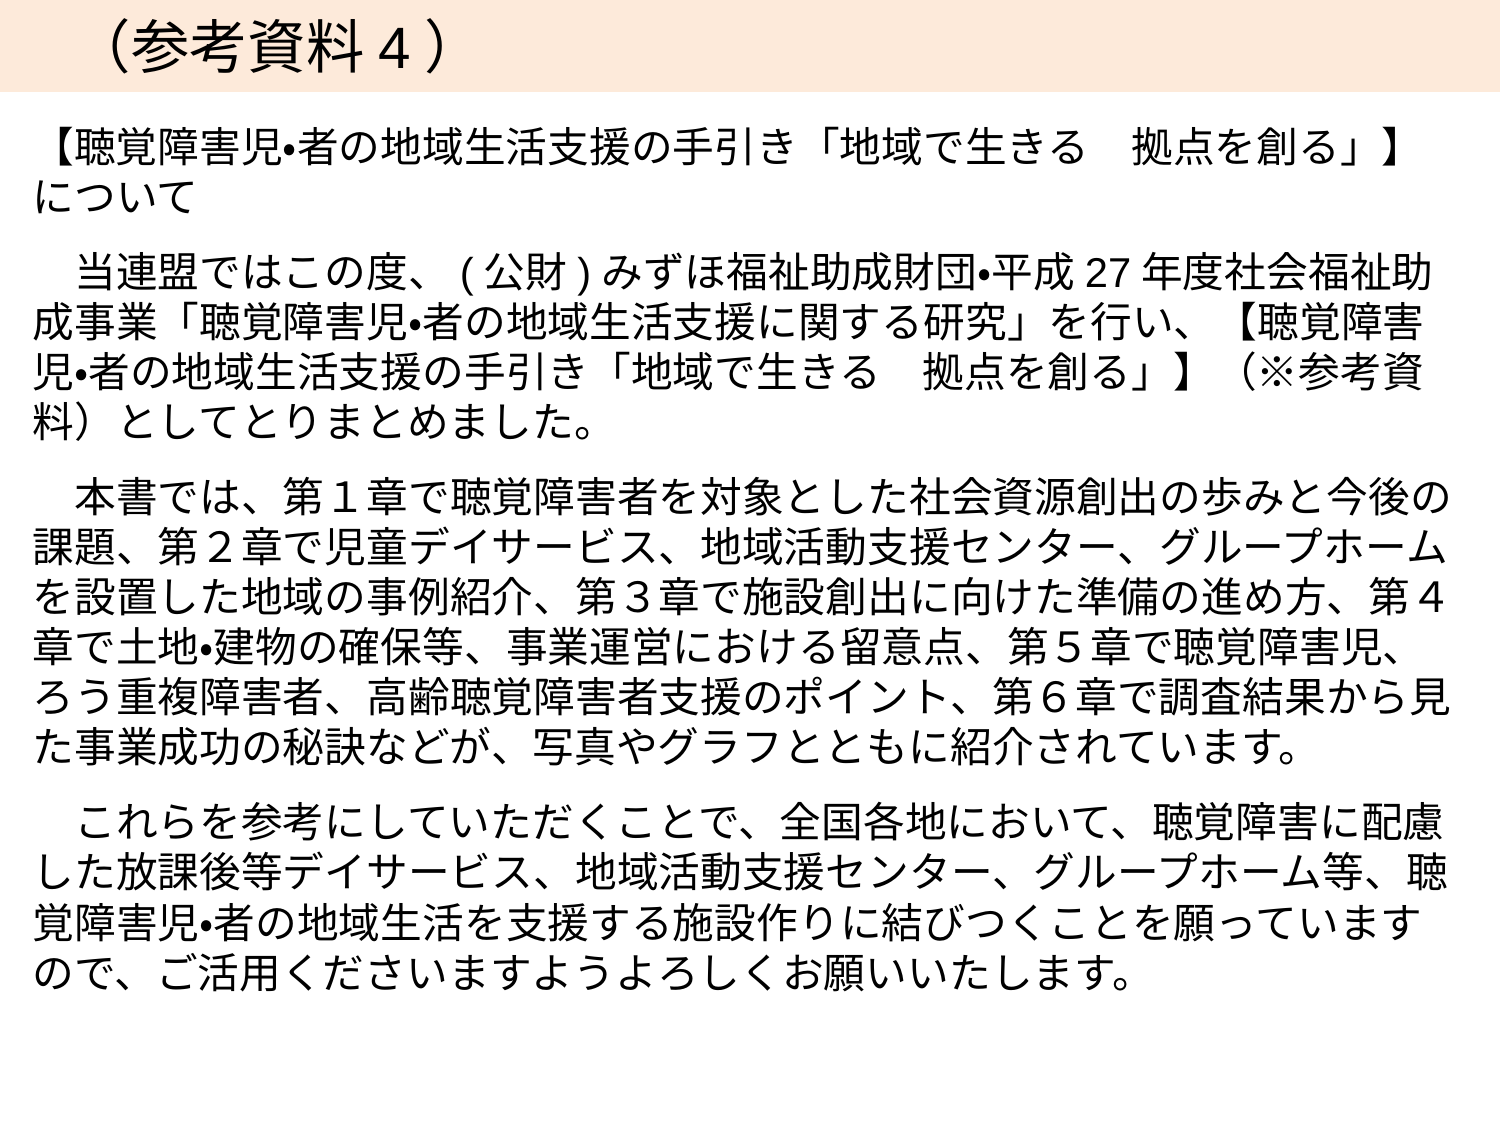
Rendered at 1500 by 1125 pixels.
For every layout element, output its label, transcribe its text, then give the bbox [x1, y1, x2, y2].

text_box 【聴覚障害児・者の地域生活支援の手引き「地域で生きる 拠点を創る」】について 当連盟ではこの度、(公財)みずほ福祉助成財団・平成27年度社会福祉助成事業「聴覚障害児・者の地域生活支援に関する研究」を行い、【聴覚障害児・者の地域生活支援の手引き「地域で生きる 拠点を創る」】（※参考資料）としてとりまとめました。 本書では、第１章で聴覚障害者を対象とした社会資源創出の歩みと今後の課題、第２章で児童デイサービス、地域活動支援センター、グループホームを設置した地域の事例紹介、第３章で施設創出に向けた準備の進め方、第４章で土地・建物の確保等、事業運営における留意点、第５章で聴覚障害児、ろう重複障害者、高齢聴覚障害者支援のポイント、第６章で調査結果から見た事業成功の秘訣などが、写真やグラフとともに紹介されています。 これらを参考にしていただくことで、全国各地において、聴覚障害に配慮した放課後等デイサービス、地域活動支援センター、グループホーム等、聴覚障害児・者の地域生活を支援する施設作りに結びつくことを願っていますので、ご活用くださいますようよろしくお願いいたします。 [16, 111, 1473, 1025]
text_box （参考資料4） [0, 0, 1500, 92]
